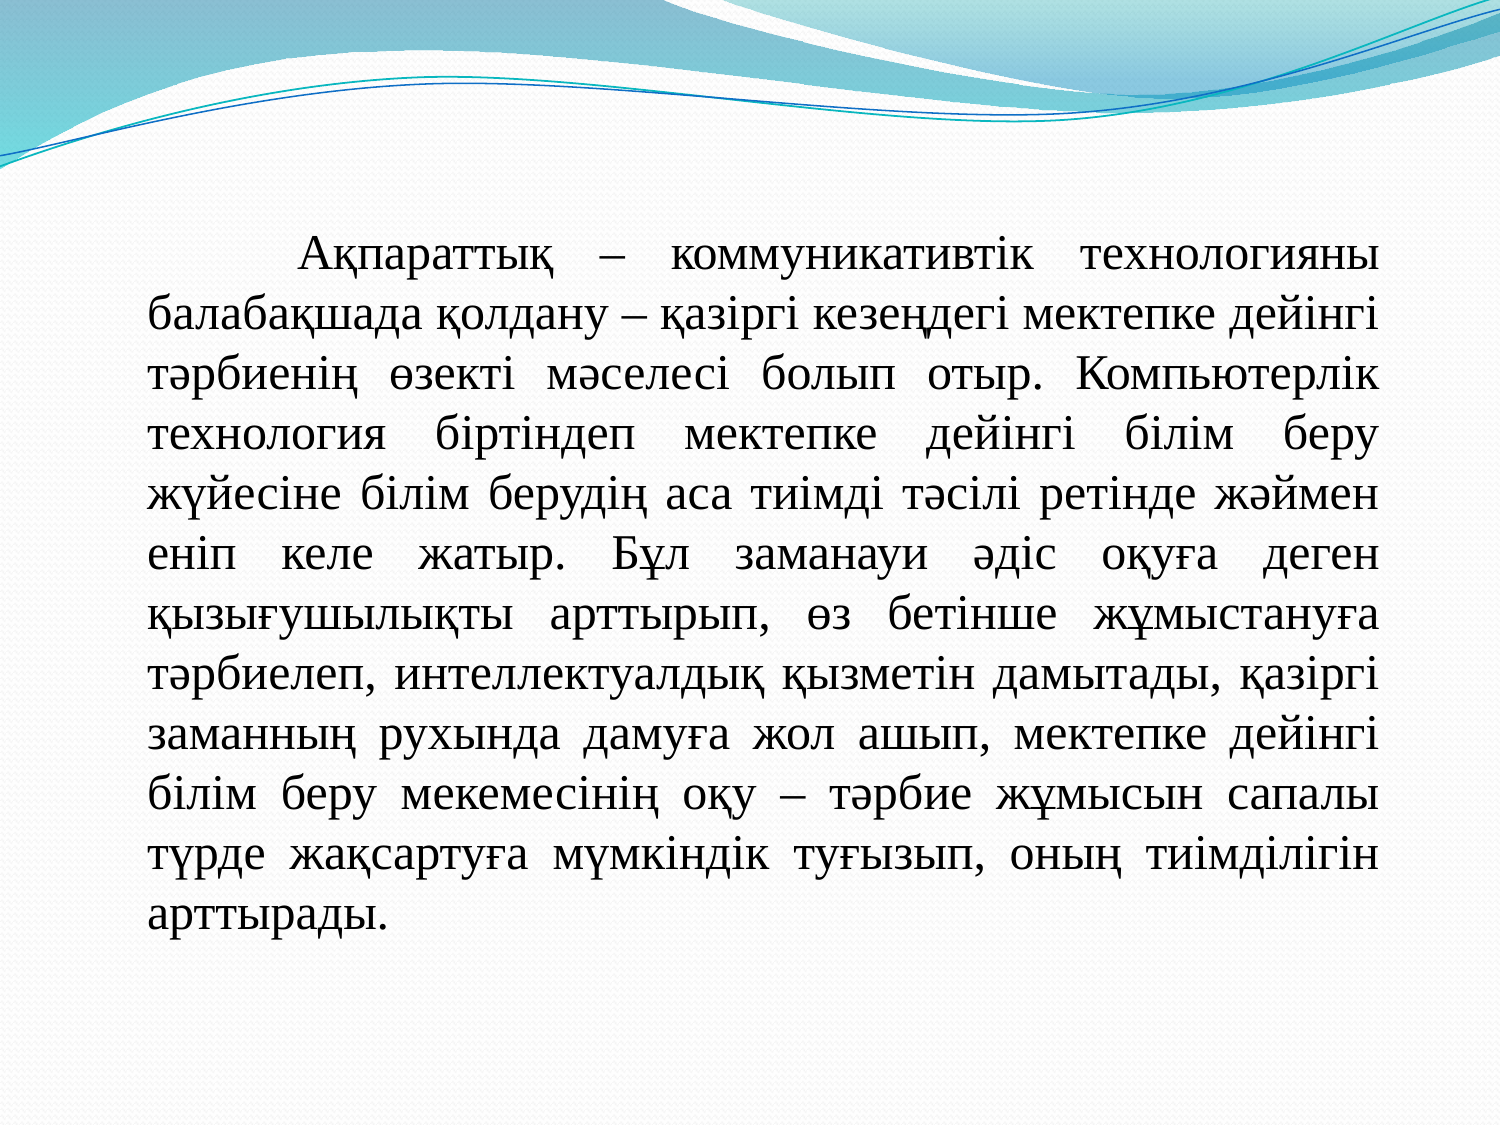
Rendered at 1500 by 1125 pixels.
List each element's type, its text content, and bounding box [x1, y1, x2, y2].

text_box Ақпараттық – коммуникативтік технологияны балабақшада қолдану – қазіргі кезеңдегі мектепке дейінгі тәрбиенің өзекті мәселесі болып отыр. Компьютерлік технология біртіндеп мектепке дейінгі білім беру жүйесіне білім берудің аса тиімді тәсілі ретінде жәймен еніп келе жатыр. Бұл заманауи әдіс оқуға деген қызығушылықты арттырып, өз бетінше жұмыстануға тәрбиелеп, интеллектуалдық қызметін дамытады, қазіргі заманның рухында дамуға жол ашып, мектепке дейінгі білім беру мекемесінің оқу – тәрбие жұмысын сапалы түрде жақсартуға мүмкіндік туғызып, оның тиімділігін арттырады. [132, 212, 1395, 948]
